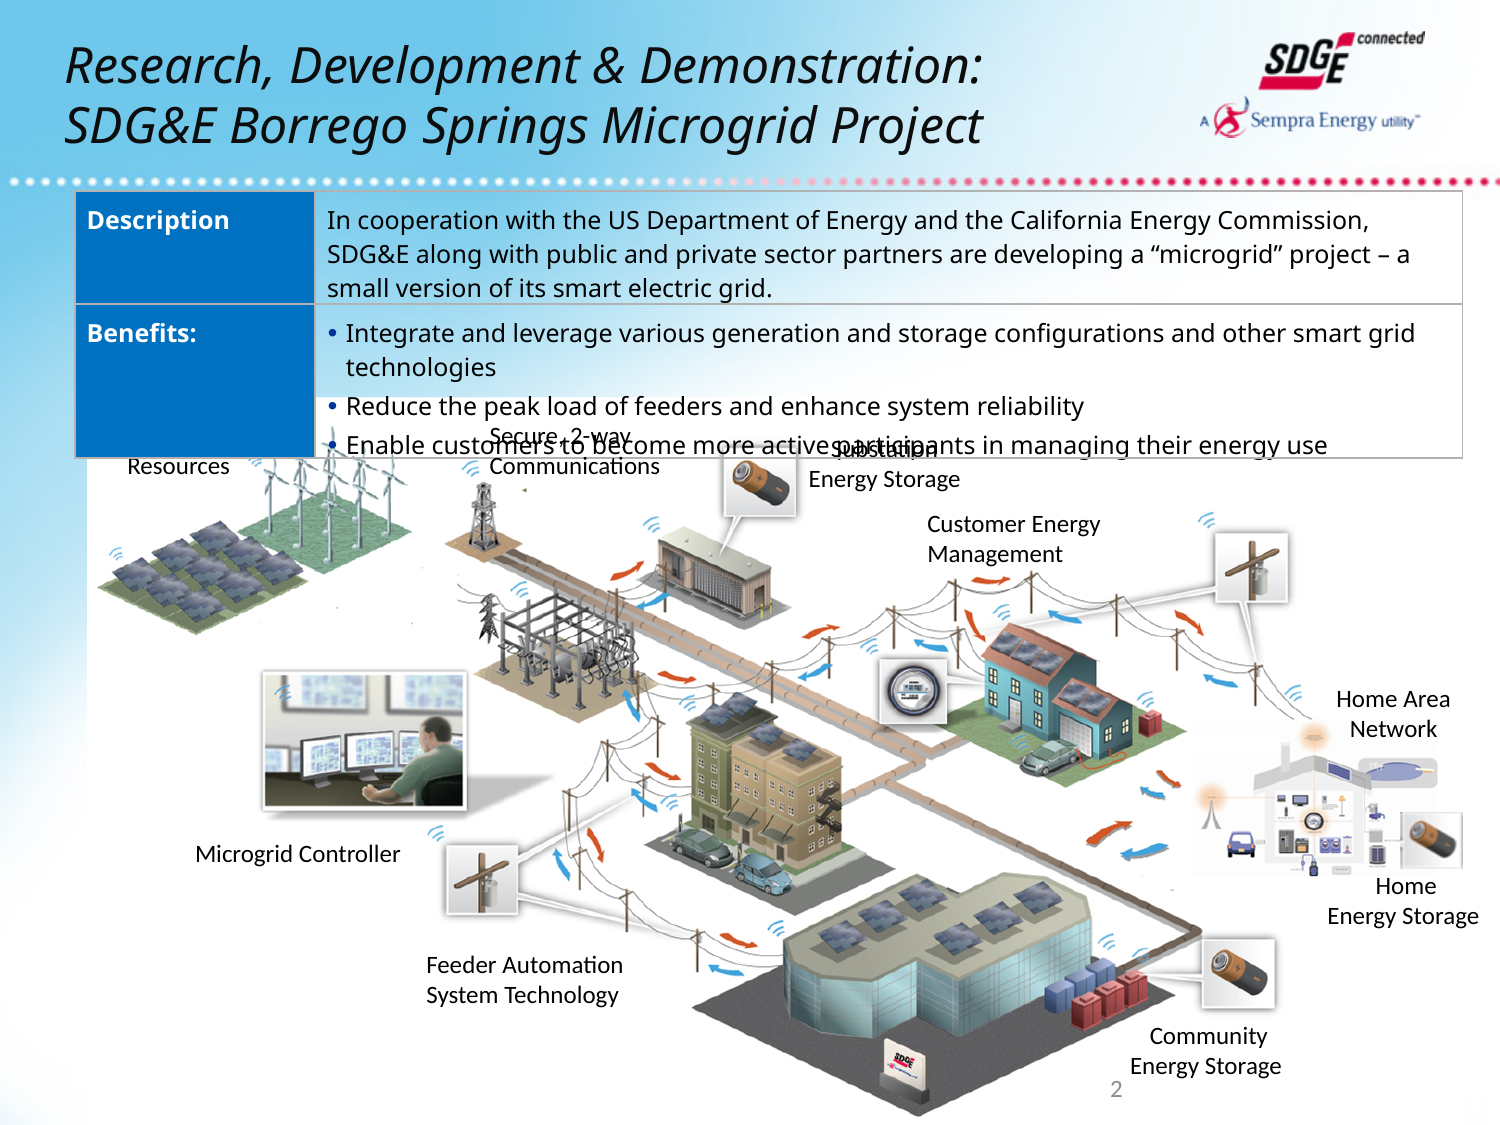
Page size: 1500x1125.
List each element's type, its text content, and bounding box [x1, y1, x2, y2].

text_box Research, Development & Demonstration: SDG&E Borrego Springs Microgrid Project [49, 24, 1413, 163]
table_cell Integrate and leverage various generation and storage configurations and other smart grid technologies Reduce the peak load of feeders and enhance system reliability Enable customers to become more active participants in managing their energy use [316, 305, 1462, 395]
picture [0, 0, 1500, 1125]
picture [1399, 812, 1463, 869]
table_header In cooperation with the US Department of Energy and the California Energy Commission, SDG&E along with public and private sector partners are developing a “microgrid” project – a small version of its smart electric grid. [316, 192, 1462, 303]
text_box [87, 396, 1500, 1125]
table_header Description [76, 192, 314, 303]
table_cell Benefits: [76, 305, 314, 457]
